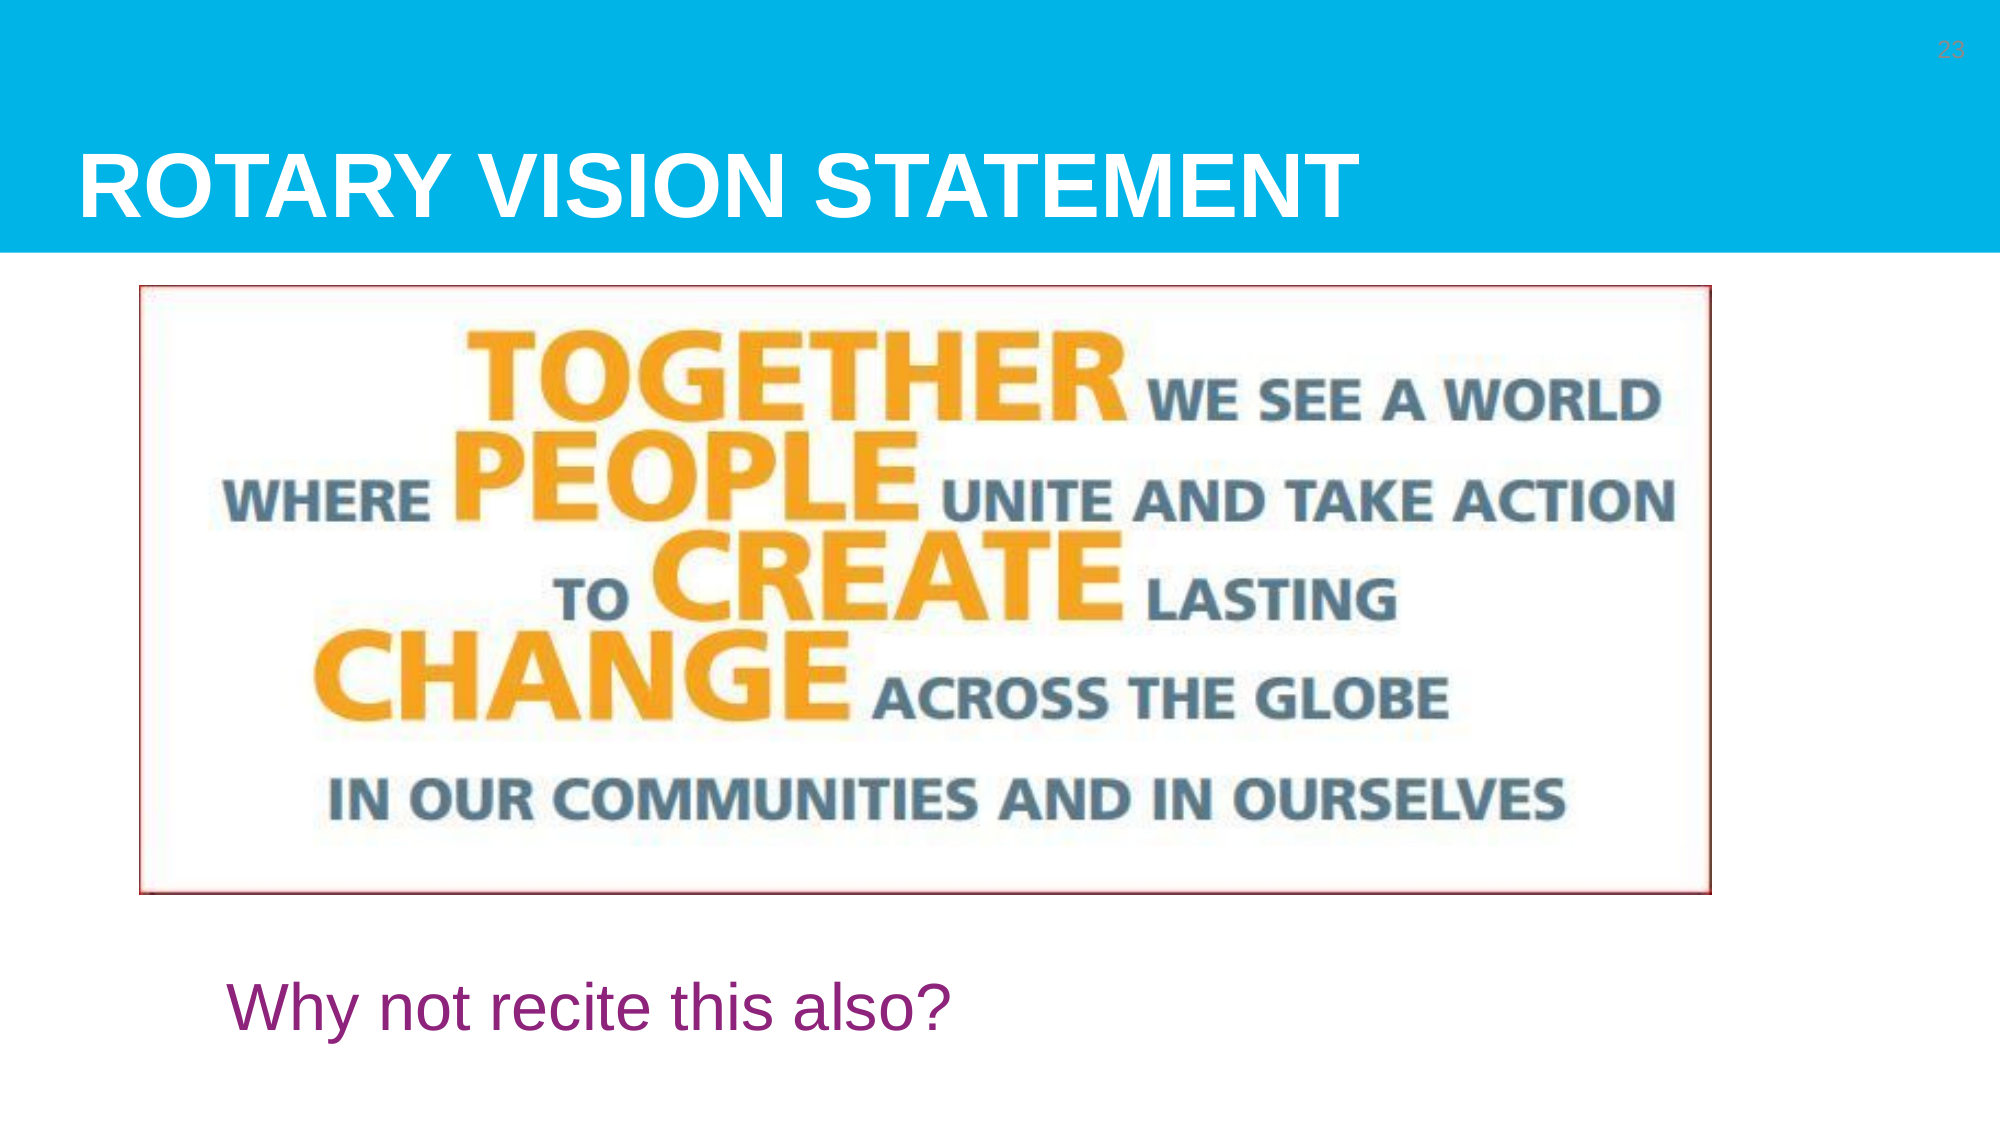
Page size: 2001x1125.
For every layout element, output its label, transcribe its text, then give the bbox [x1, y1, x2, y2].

text_box Why not recite this also? [212, 956, 1486, 1052]
slide_number 23 [1911, 18, 1981, 79]
title Rotary Vision STatement [62, 0, 1950, 253]
picture [139, 285, 1712, 895]
